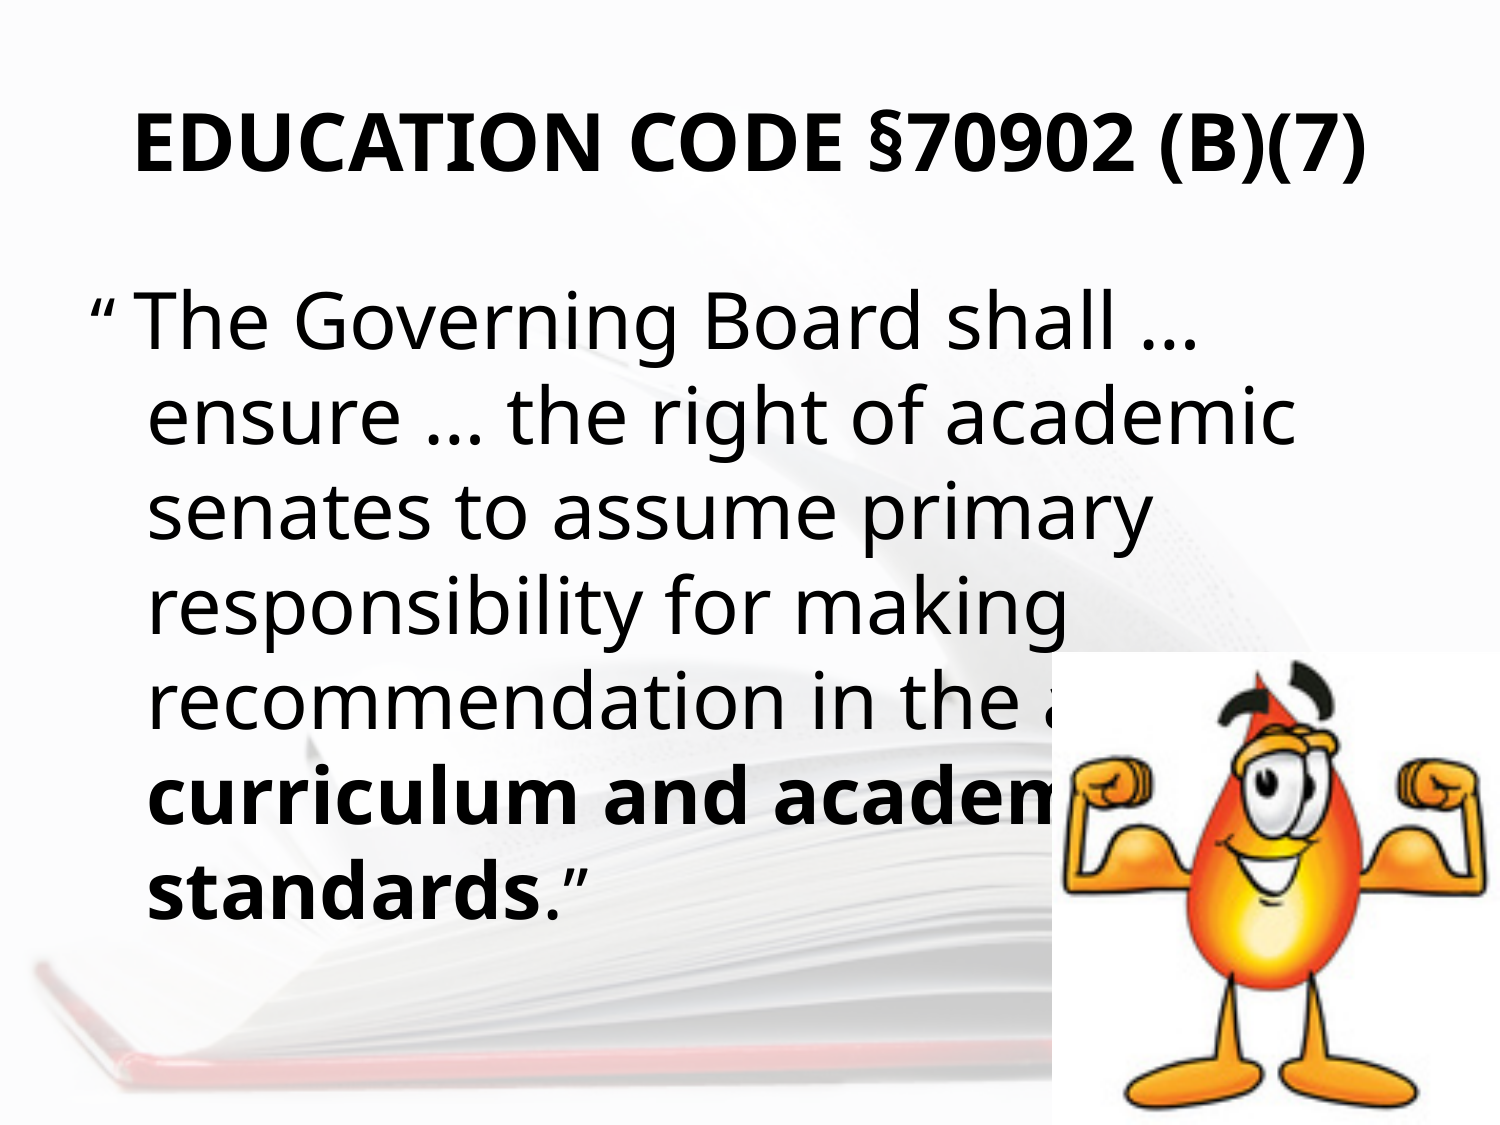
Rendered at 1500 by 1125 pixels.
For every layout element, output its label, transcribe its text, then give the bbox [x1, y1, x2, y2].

title EDUCATION CODE §70902 (B)(7) [75, 45, 1425, 233]
picture [1052, 652, 1500, 1125]
list “ The Governing Board shall … ensure … the right of academic senates to assume primary responsibility for making recommendation in the areas of curriculum and academic standards.” [75, 262, 1425, 1005]
